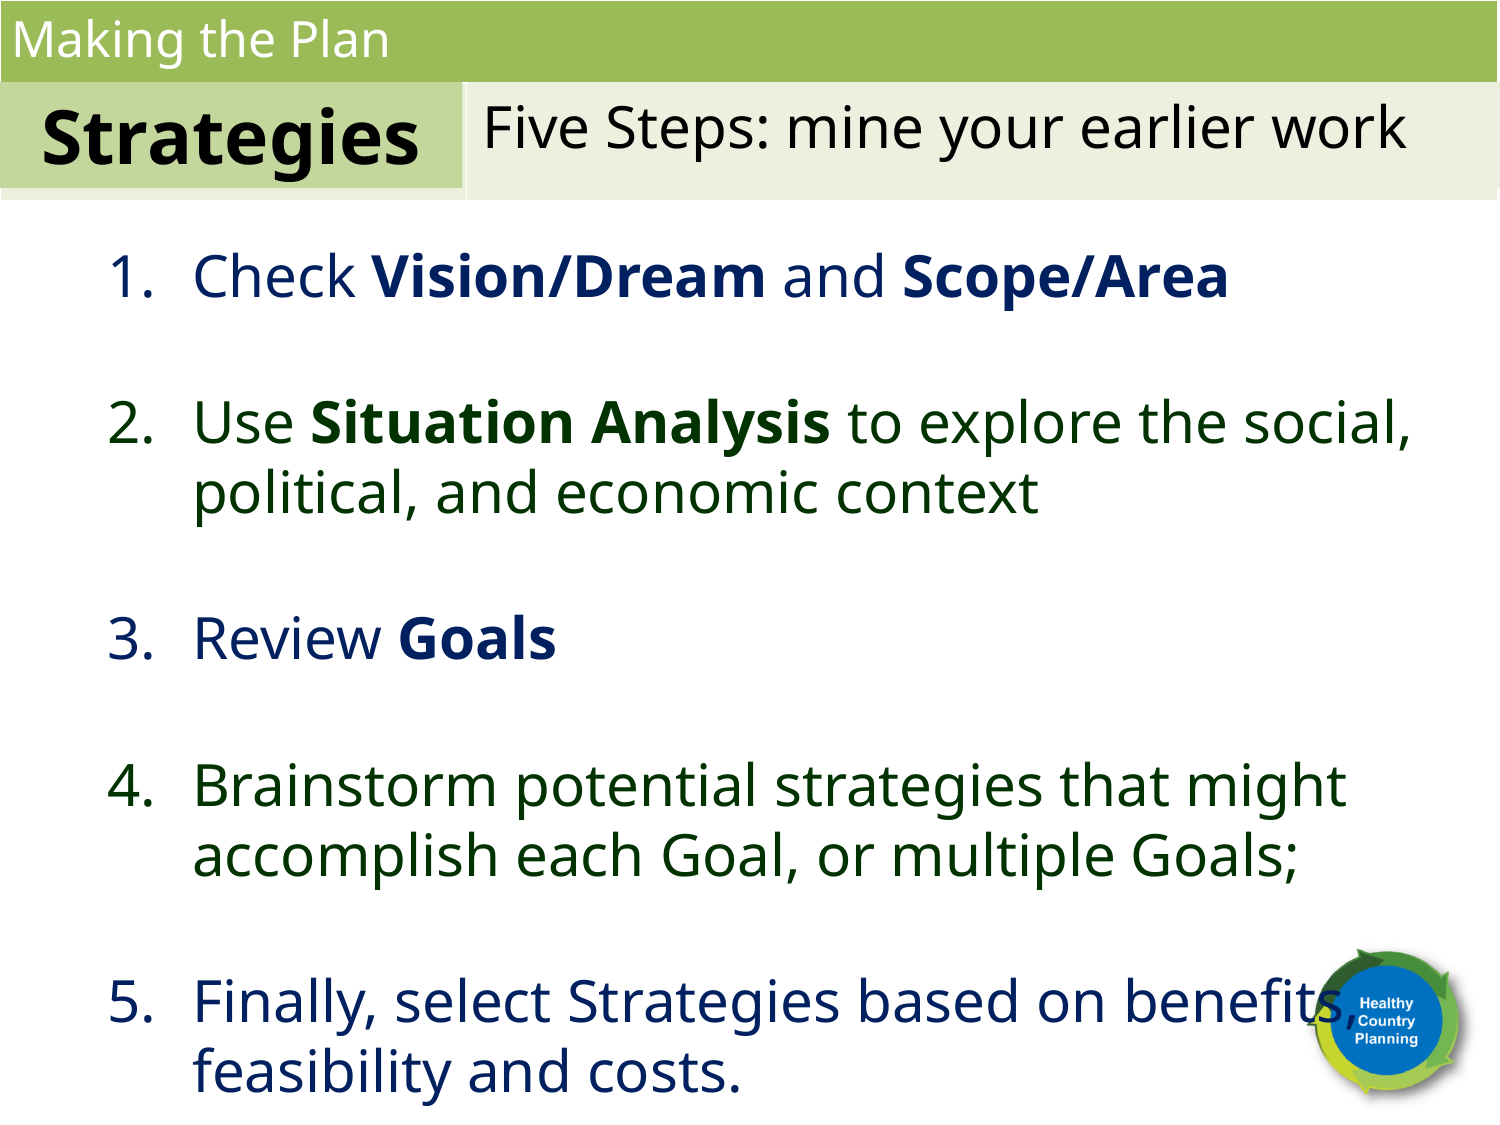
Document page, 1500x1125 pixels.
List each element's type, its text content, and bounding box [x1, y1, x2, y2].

list Making the Plan [0, 0, 1494, 76]
picture [1287, 937, 1498, 1125]
list Check Vision/Dream and Scope/Area Use Situation Analysis to explore the social, political, and economic context Review Goals Brainstorm potential strategies that might accomplish each Goal, or multiple Goals; Finally, select Strategies based on benefits, feasibility and costs. [17, 231, 1494, 975]
list Five Steps: mine your earlier work [467, 82, 1500, 189]
list Strategies [0, 82, 463, 189]
